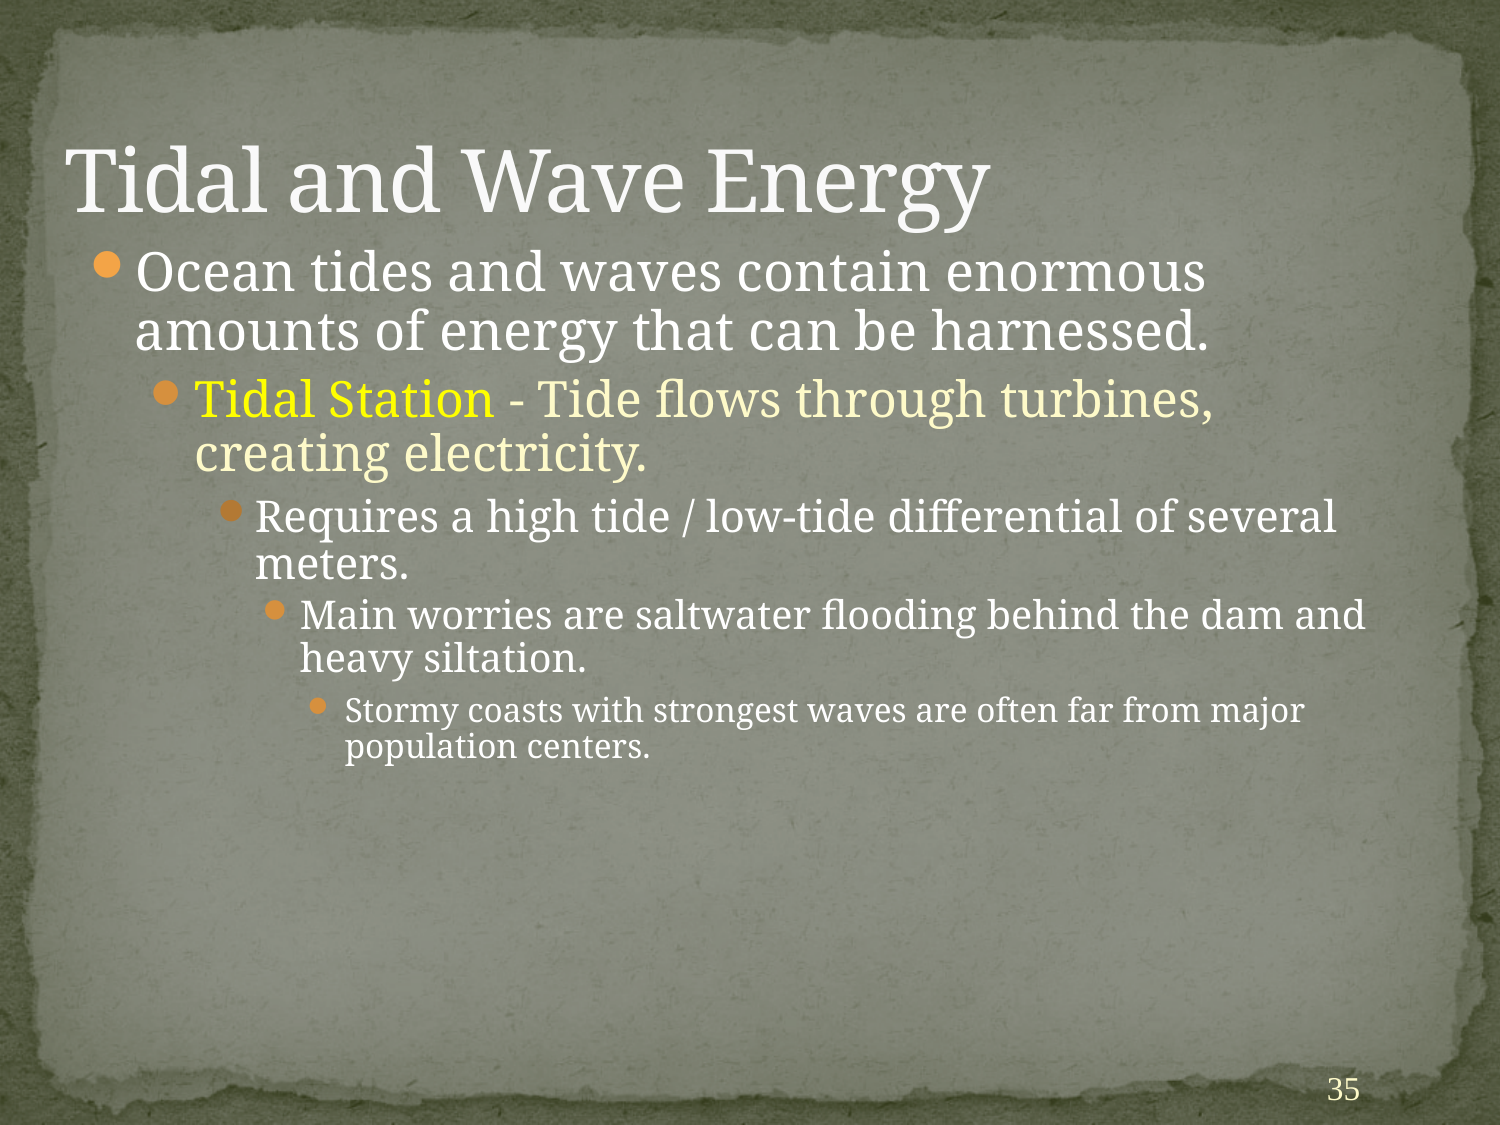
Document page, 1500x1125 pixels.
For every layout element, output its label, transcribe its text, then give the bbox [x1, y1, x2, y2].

slide_number 35 [1187, 1050, 1500, 1125]
list Ocean tides and waves contain enormous amounts of energy that can be harnessed. Tidal Station - Tide flows through turbines, creating electricity. Requires a high tide / low-tide differential of several meters. Main worries are saltwater flooding behind the dam and heavy siltation. Stormy coasts with strongest waves are often far from major population centers. [75, 237, 1425, 1005]
title Tidal and Wave Energy [49, 24, 1451, 238]
